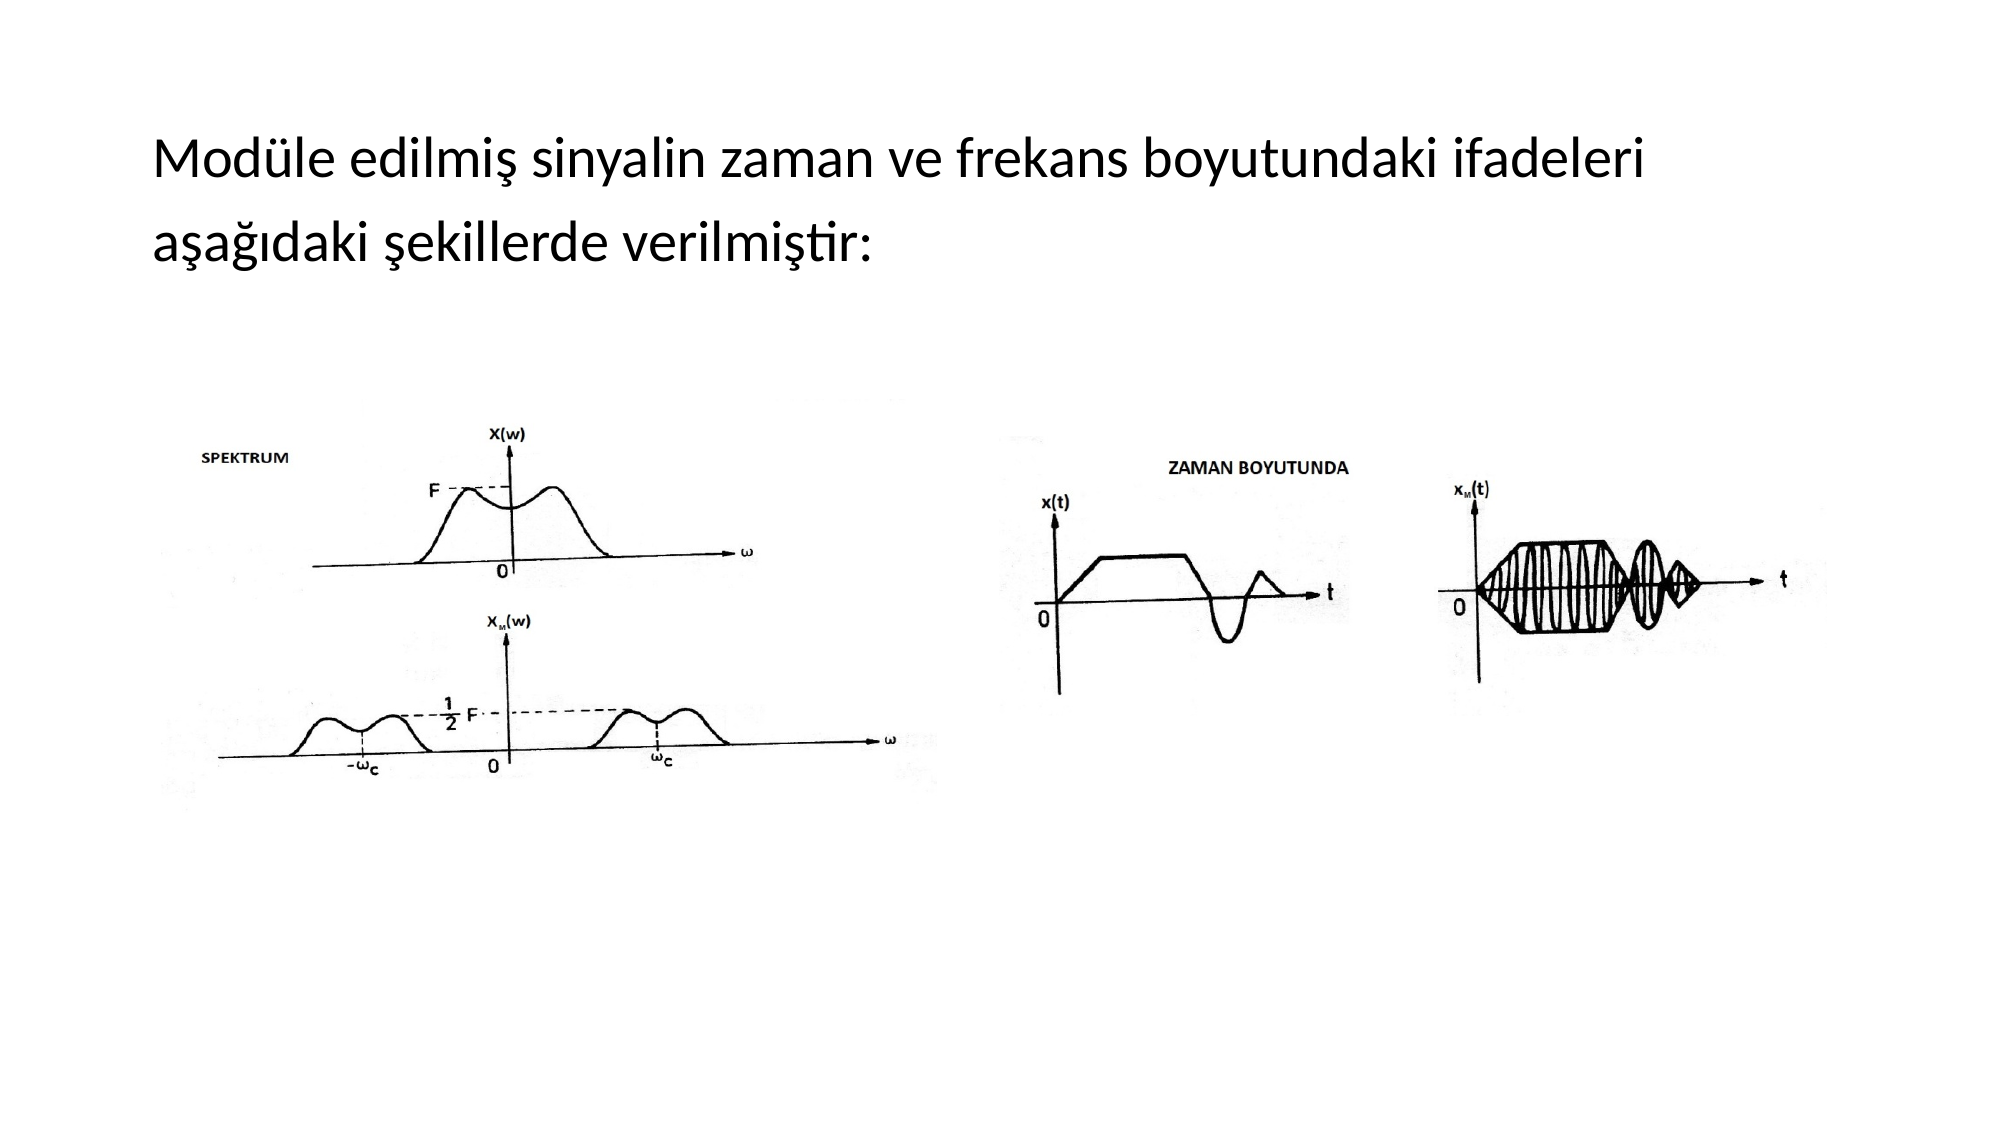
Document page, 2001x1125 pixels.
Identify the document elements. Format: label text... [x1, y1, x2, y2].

list Modüle edilmiş sinyalin zaman ve frekans boyutundaki ifadeleri aşağıdaki şekillerde verilmiştir: [137, 120, 1863, 1014]
picture [999, 436, 1827, 716]
picture [161, 399, 937, 813]
